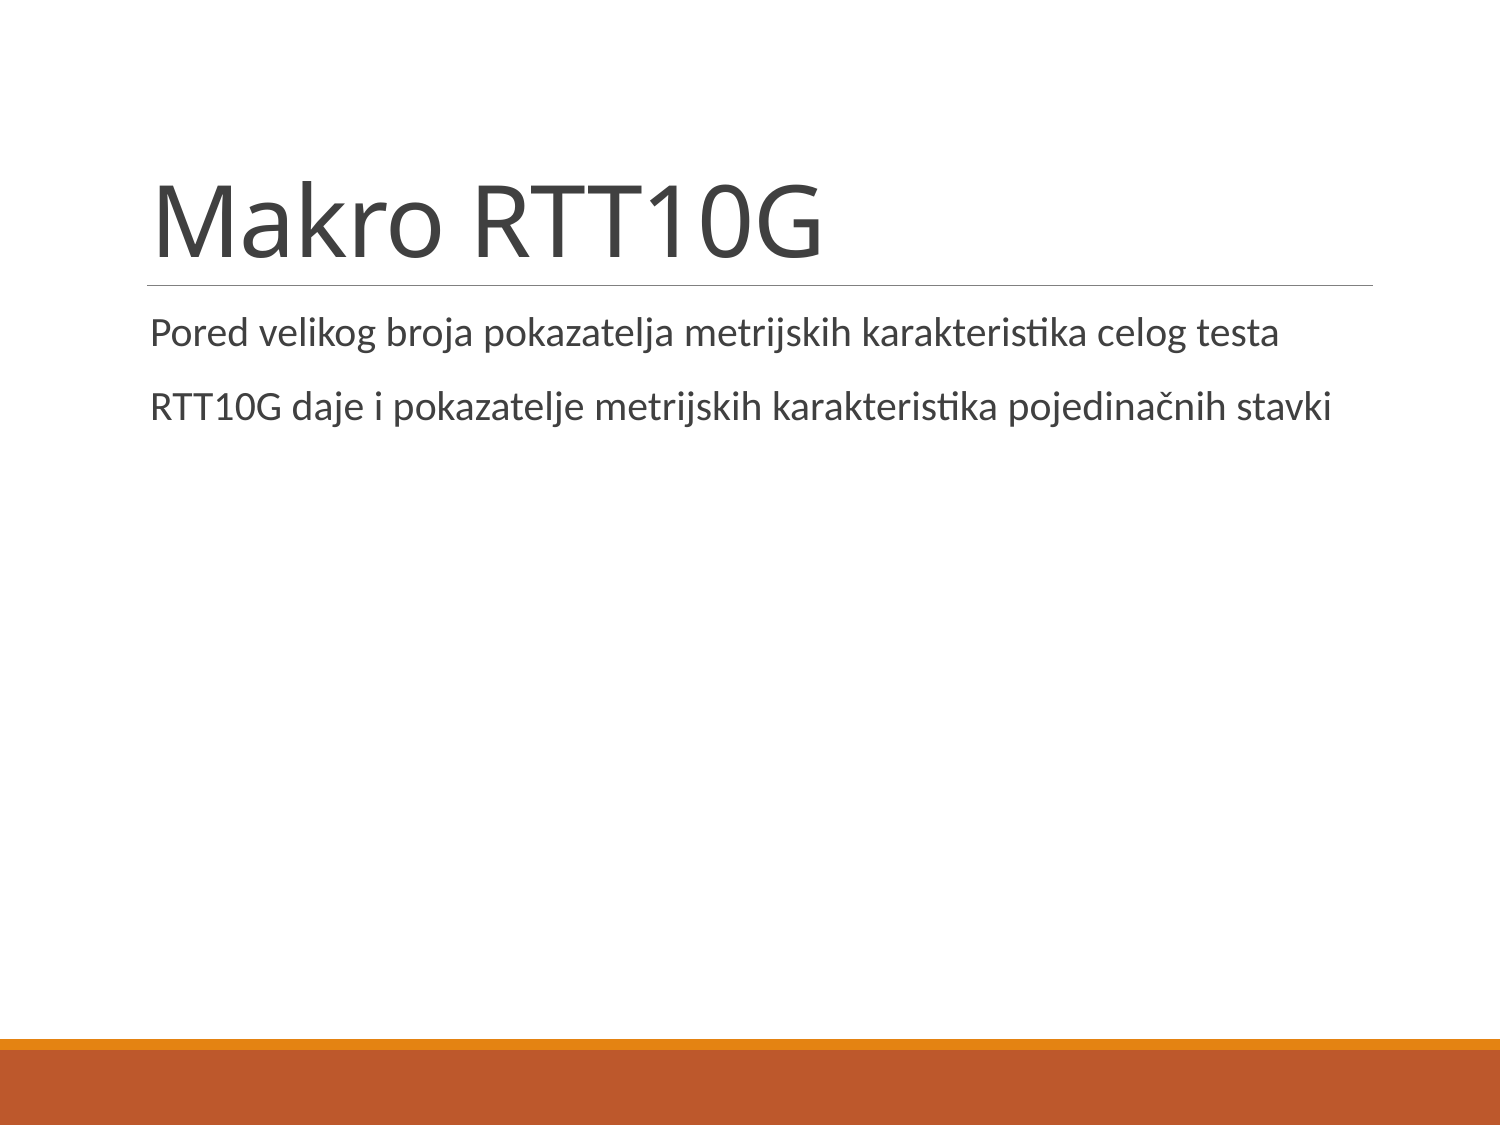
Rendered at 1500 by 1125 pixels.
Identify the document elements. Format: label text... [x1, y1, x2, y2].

title Makro RTT10G [135, 47, 1373, 285]
list Pored velikog broja pokazatelja metrijskih karakteristika celog testa RTT10G daje i pokazatelje metrijskih karakteristika pojedinačnih stavki [135, 302, 1373, 963]
